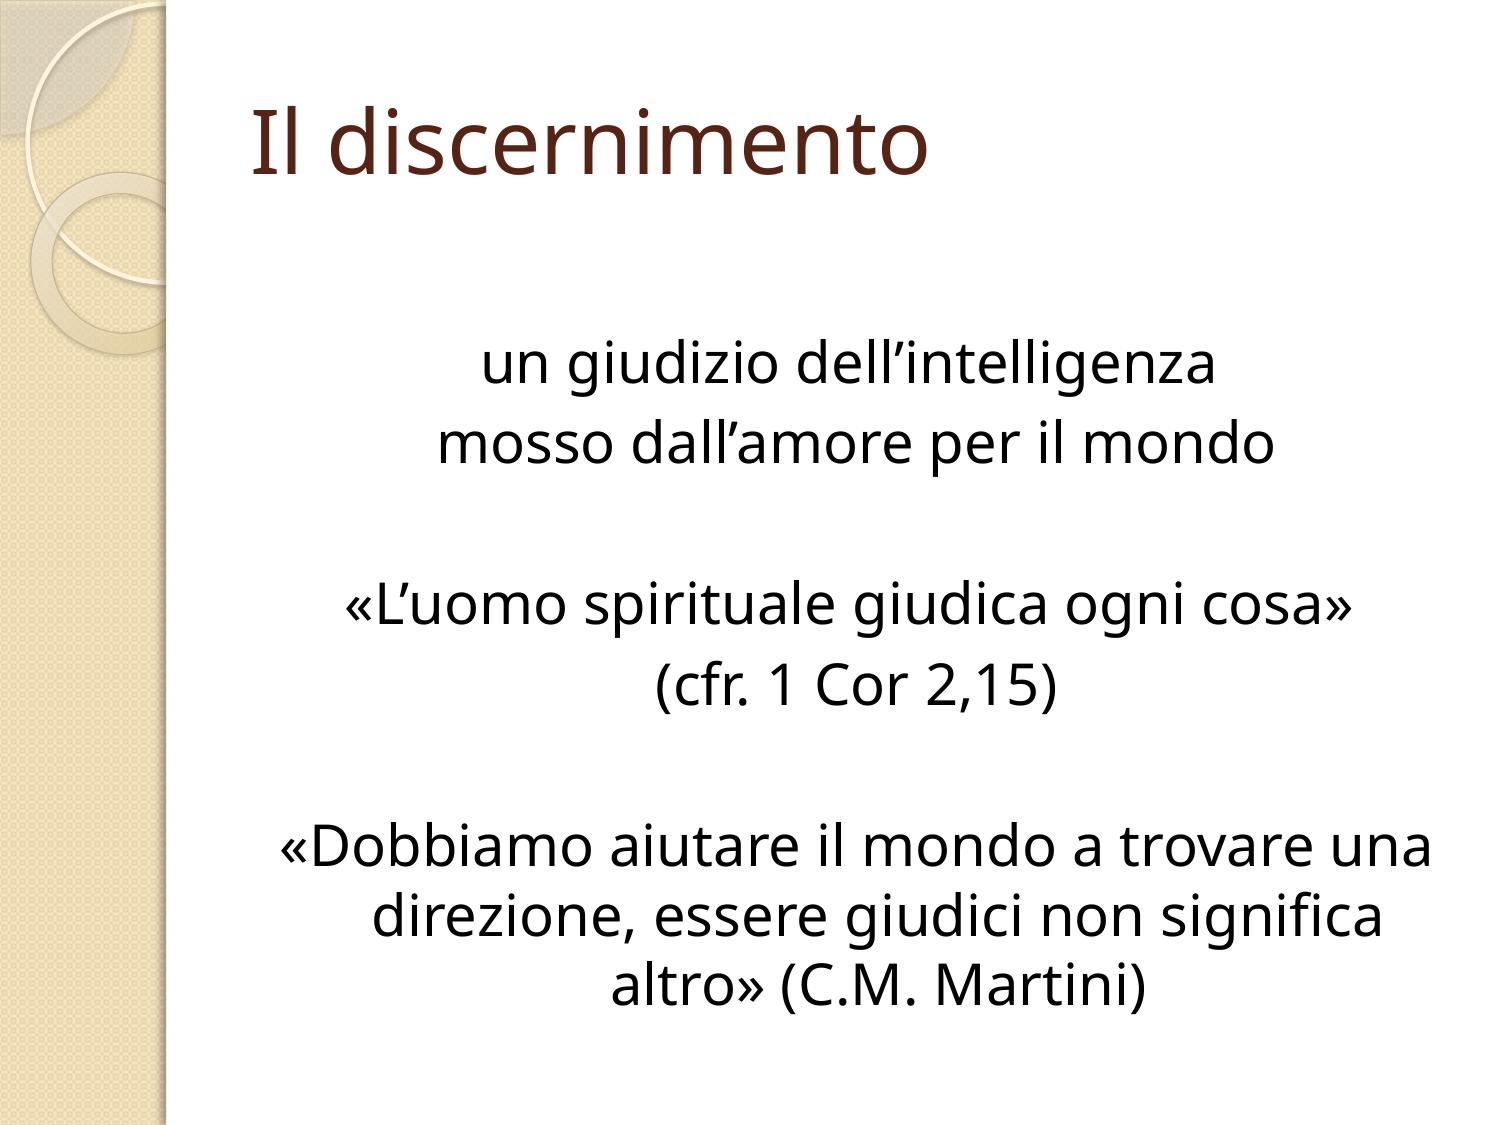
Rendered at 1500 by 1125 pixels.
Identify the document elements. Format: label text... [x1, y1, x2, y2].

list un giudizio dell’intelligenza mosso dall’amore per il mondo «L’uomo spirituale giudica ogni cosa» (cfr. 1 Cor 2,15) «Dobbiamo aiutare il mondo a trovare una direzione, essere giudici non significa altro» (C.M. Martini) [235, 237, 1466, 1025]
title Il discernimento [235, 45, 1466, 233]
